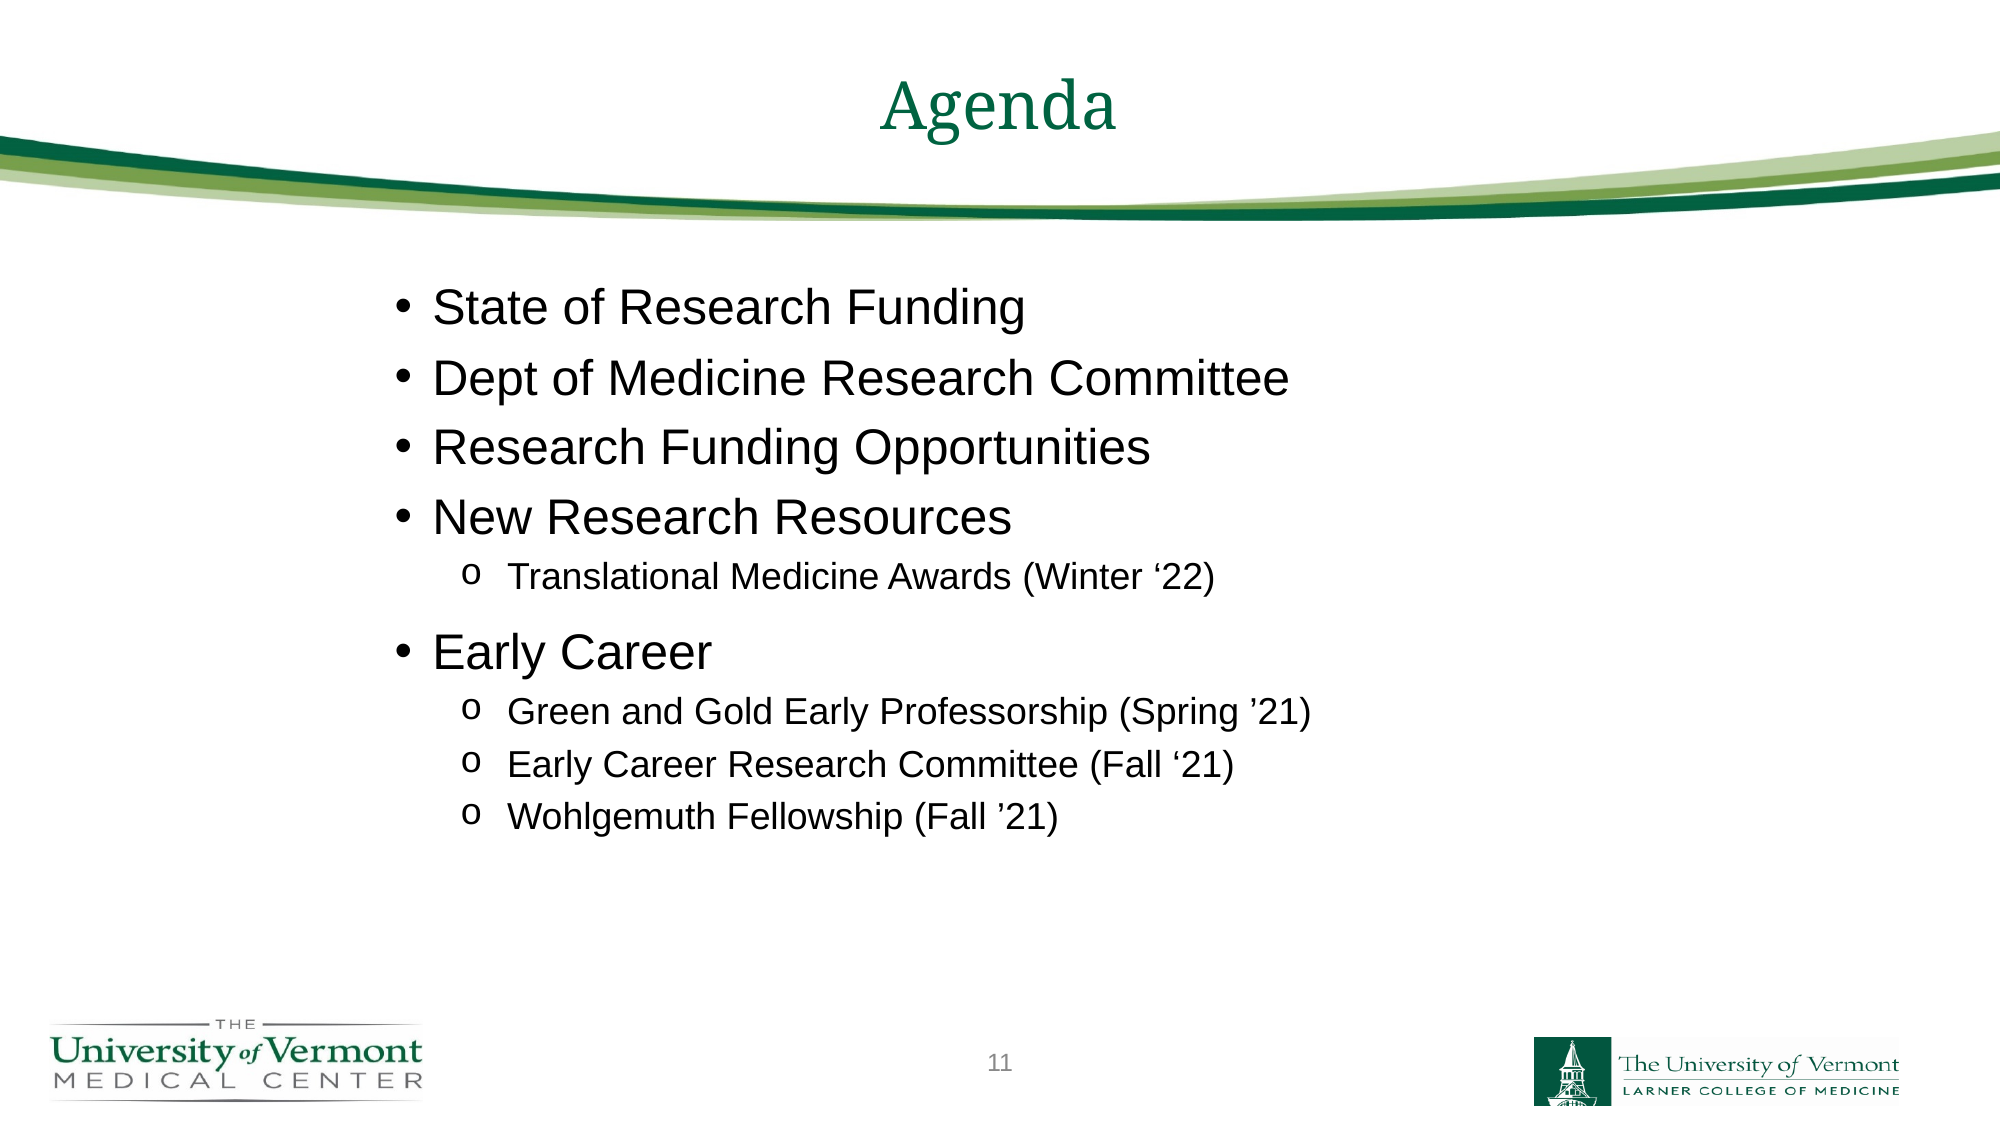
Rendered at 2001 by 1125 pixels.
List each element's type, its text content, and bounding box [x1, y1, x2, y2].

slide_number 11 [766, 1031, 1234, 1092]
picture [49, 1019, 423, 1103]
picture [1534, 1037, 1899, 1106]
picture [0, 131, 2000, 221]
list State of Research Funding Dept of Medicine Research Committee Research Funding Opportunities New Research Resources Translational Medicine Awards (Winter ‘22) Early Career Green and Gold Early Professorship (Spring ’21) Early Career Research Committee (Fall ‘21) Wohlgemuth Fellowship (Fall ’21) [379, 267, 1503, 838]
title Agenda [324, 51, 1675, 154]
